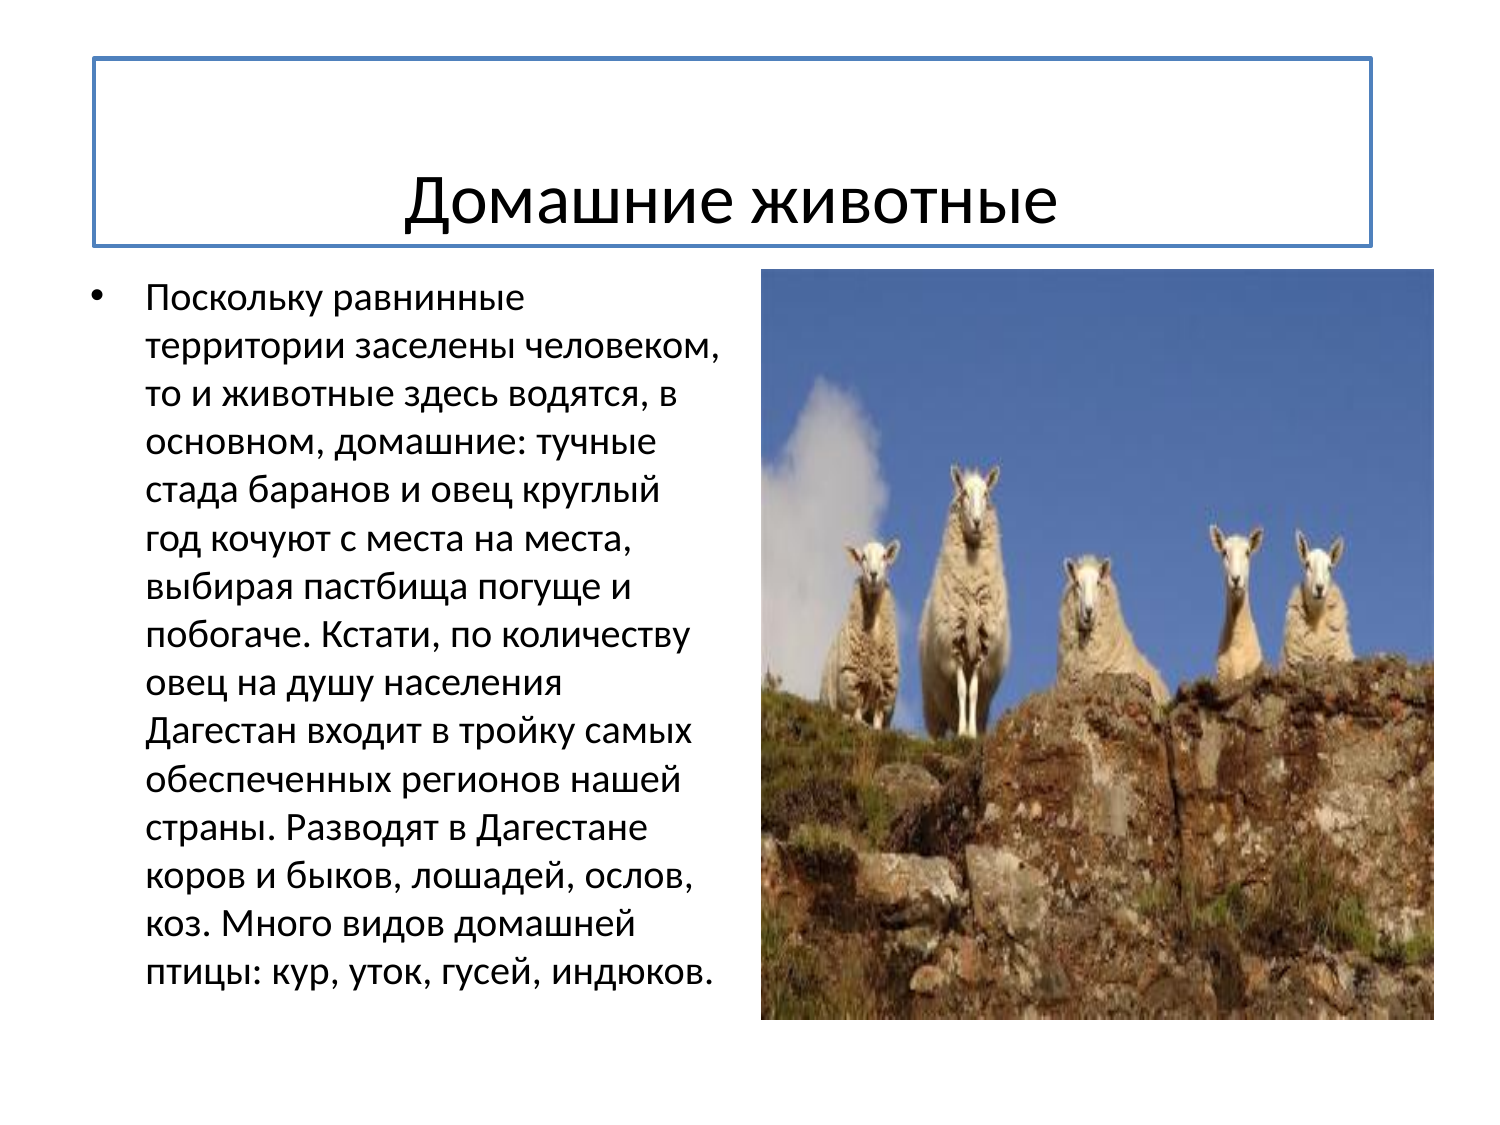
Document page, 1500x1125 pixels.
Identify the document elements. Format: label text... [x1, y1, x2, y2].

text_box [82, 257, 750, 318]
text_box Домашние животные [92, 56, 1373, 248]
list Поскольку равнинные территории заселены человеком, то и животные здесь водятся, в основном, домашние: тучные стада баранов и овец круглый год кочуют с места на места, выбирая пастбища погуще и побогаче. Кстати, по количеству овец на душу населения Дагестан входит в тройку самых обеспеченных регионов нашей страны. Разводят в Дагестане коров и быков, лошадей, ослов, коз. Много видов домашней птицы: кур, уток, гусей, индюков. [75, 262, 738, 1005]
picture [761, 269, 1434, 1020]
